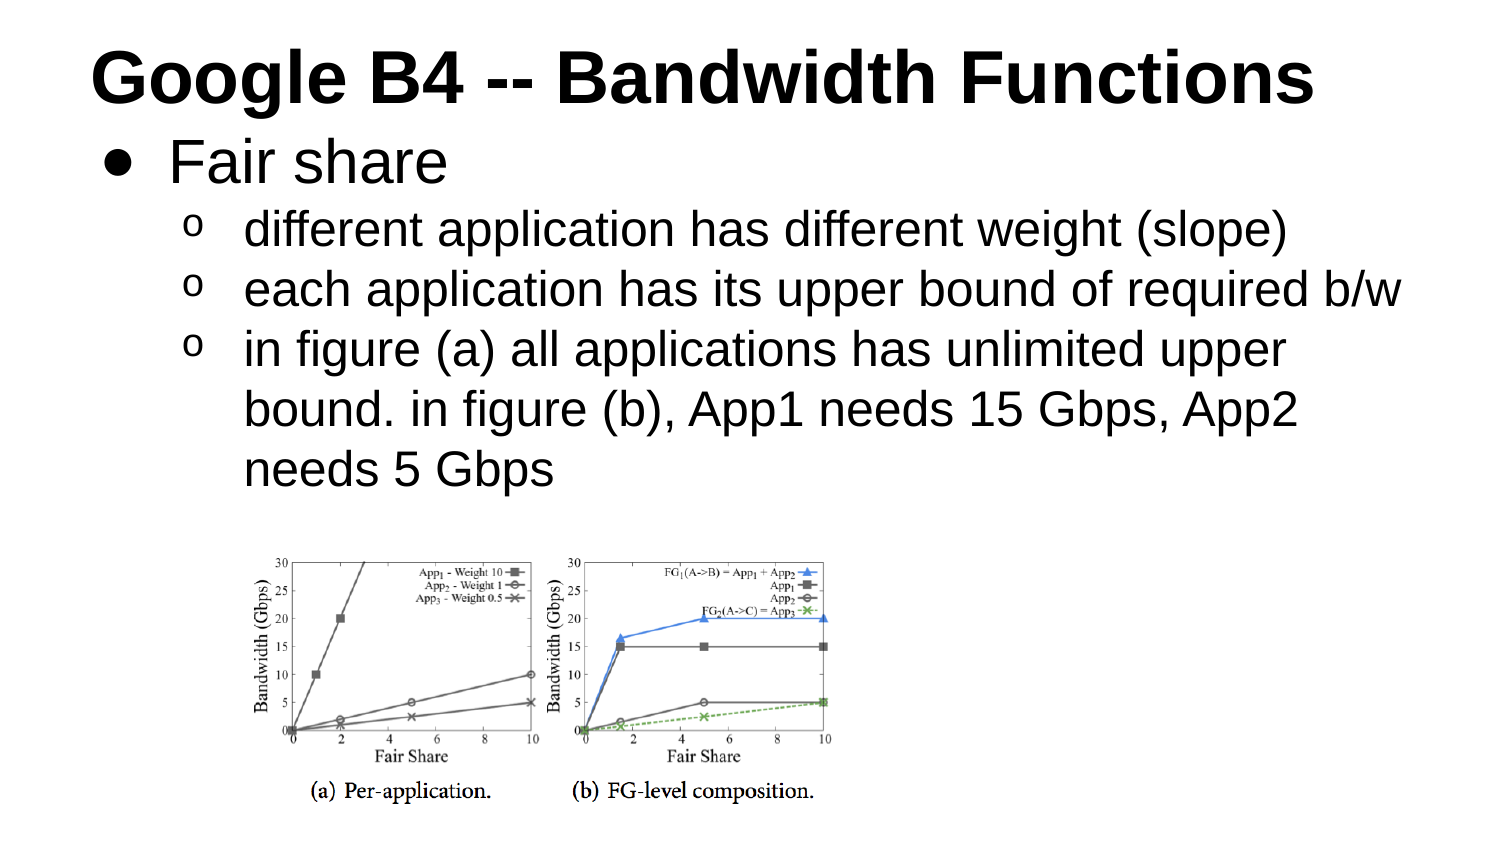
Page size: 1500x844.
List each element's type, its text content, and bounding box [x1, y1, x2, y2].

title Google B4 -- Bandwidth Functions [75, 0, 1425, 135]
list Fair share different application has different weight (slope) each application has its upper bound of required b/w in figure (a) all applications has unlimited upper bound. in figure (b), App1 needs 15 Gbps, App2 needs 5 Gbps [78, 106, 1429, 718]
picture [239, 536, 846, 809]
